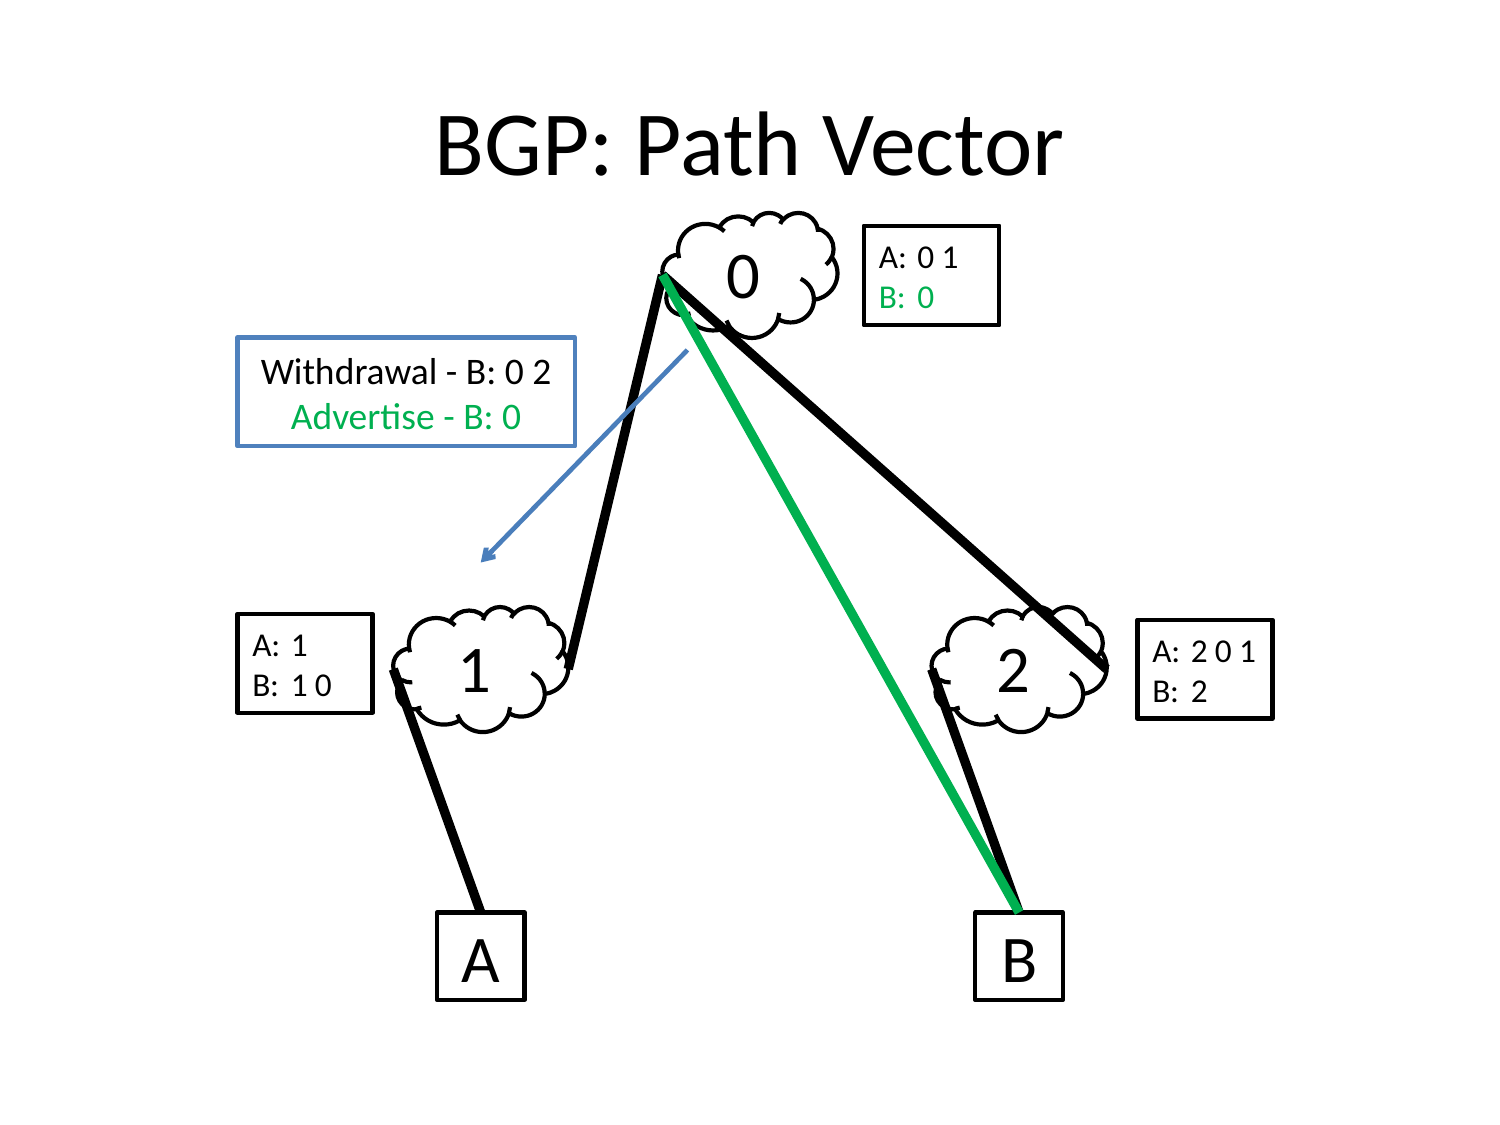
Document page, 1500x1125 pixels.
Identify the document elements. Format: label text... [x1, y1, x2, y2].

text_box A: 2 0 1 B: 2 [1135, 618, 1275, 721]
text_box 1 [391, 608, 571, 735]
text_box A: 0 1 B: 0 [862, 224, 1001, 327]
text_box 2 [1043, 604, 1109, 664]
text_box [480, 349, 688, 563]
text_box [749, 337, 1020, 913]
text_box A [435, 910, 527, 1002]
title BGP: Path Vector [75, 45, 1425, 233]
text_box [480, 337, 746, 615]
text_box 2 [1024, 607, 1109, 735]
text_box B [973, 910, 1065, 1002]
text_box A: 1 B: 1 0 [235, 612, 375, 715]
text_box 0 [660, 210, 840, 335]
text_box Withdrawal - B: 0 2 Advertise - B: 0 [235, 335, 481, 448]
